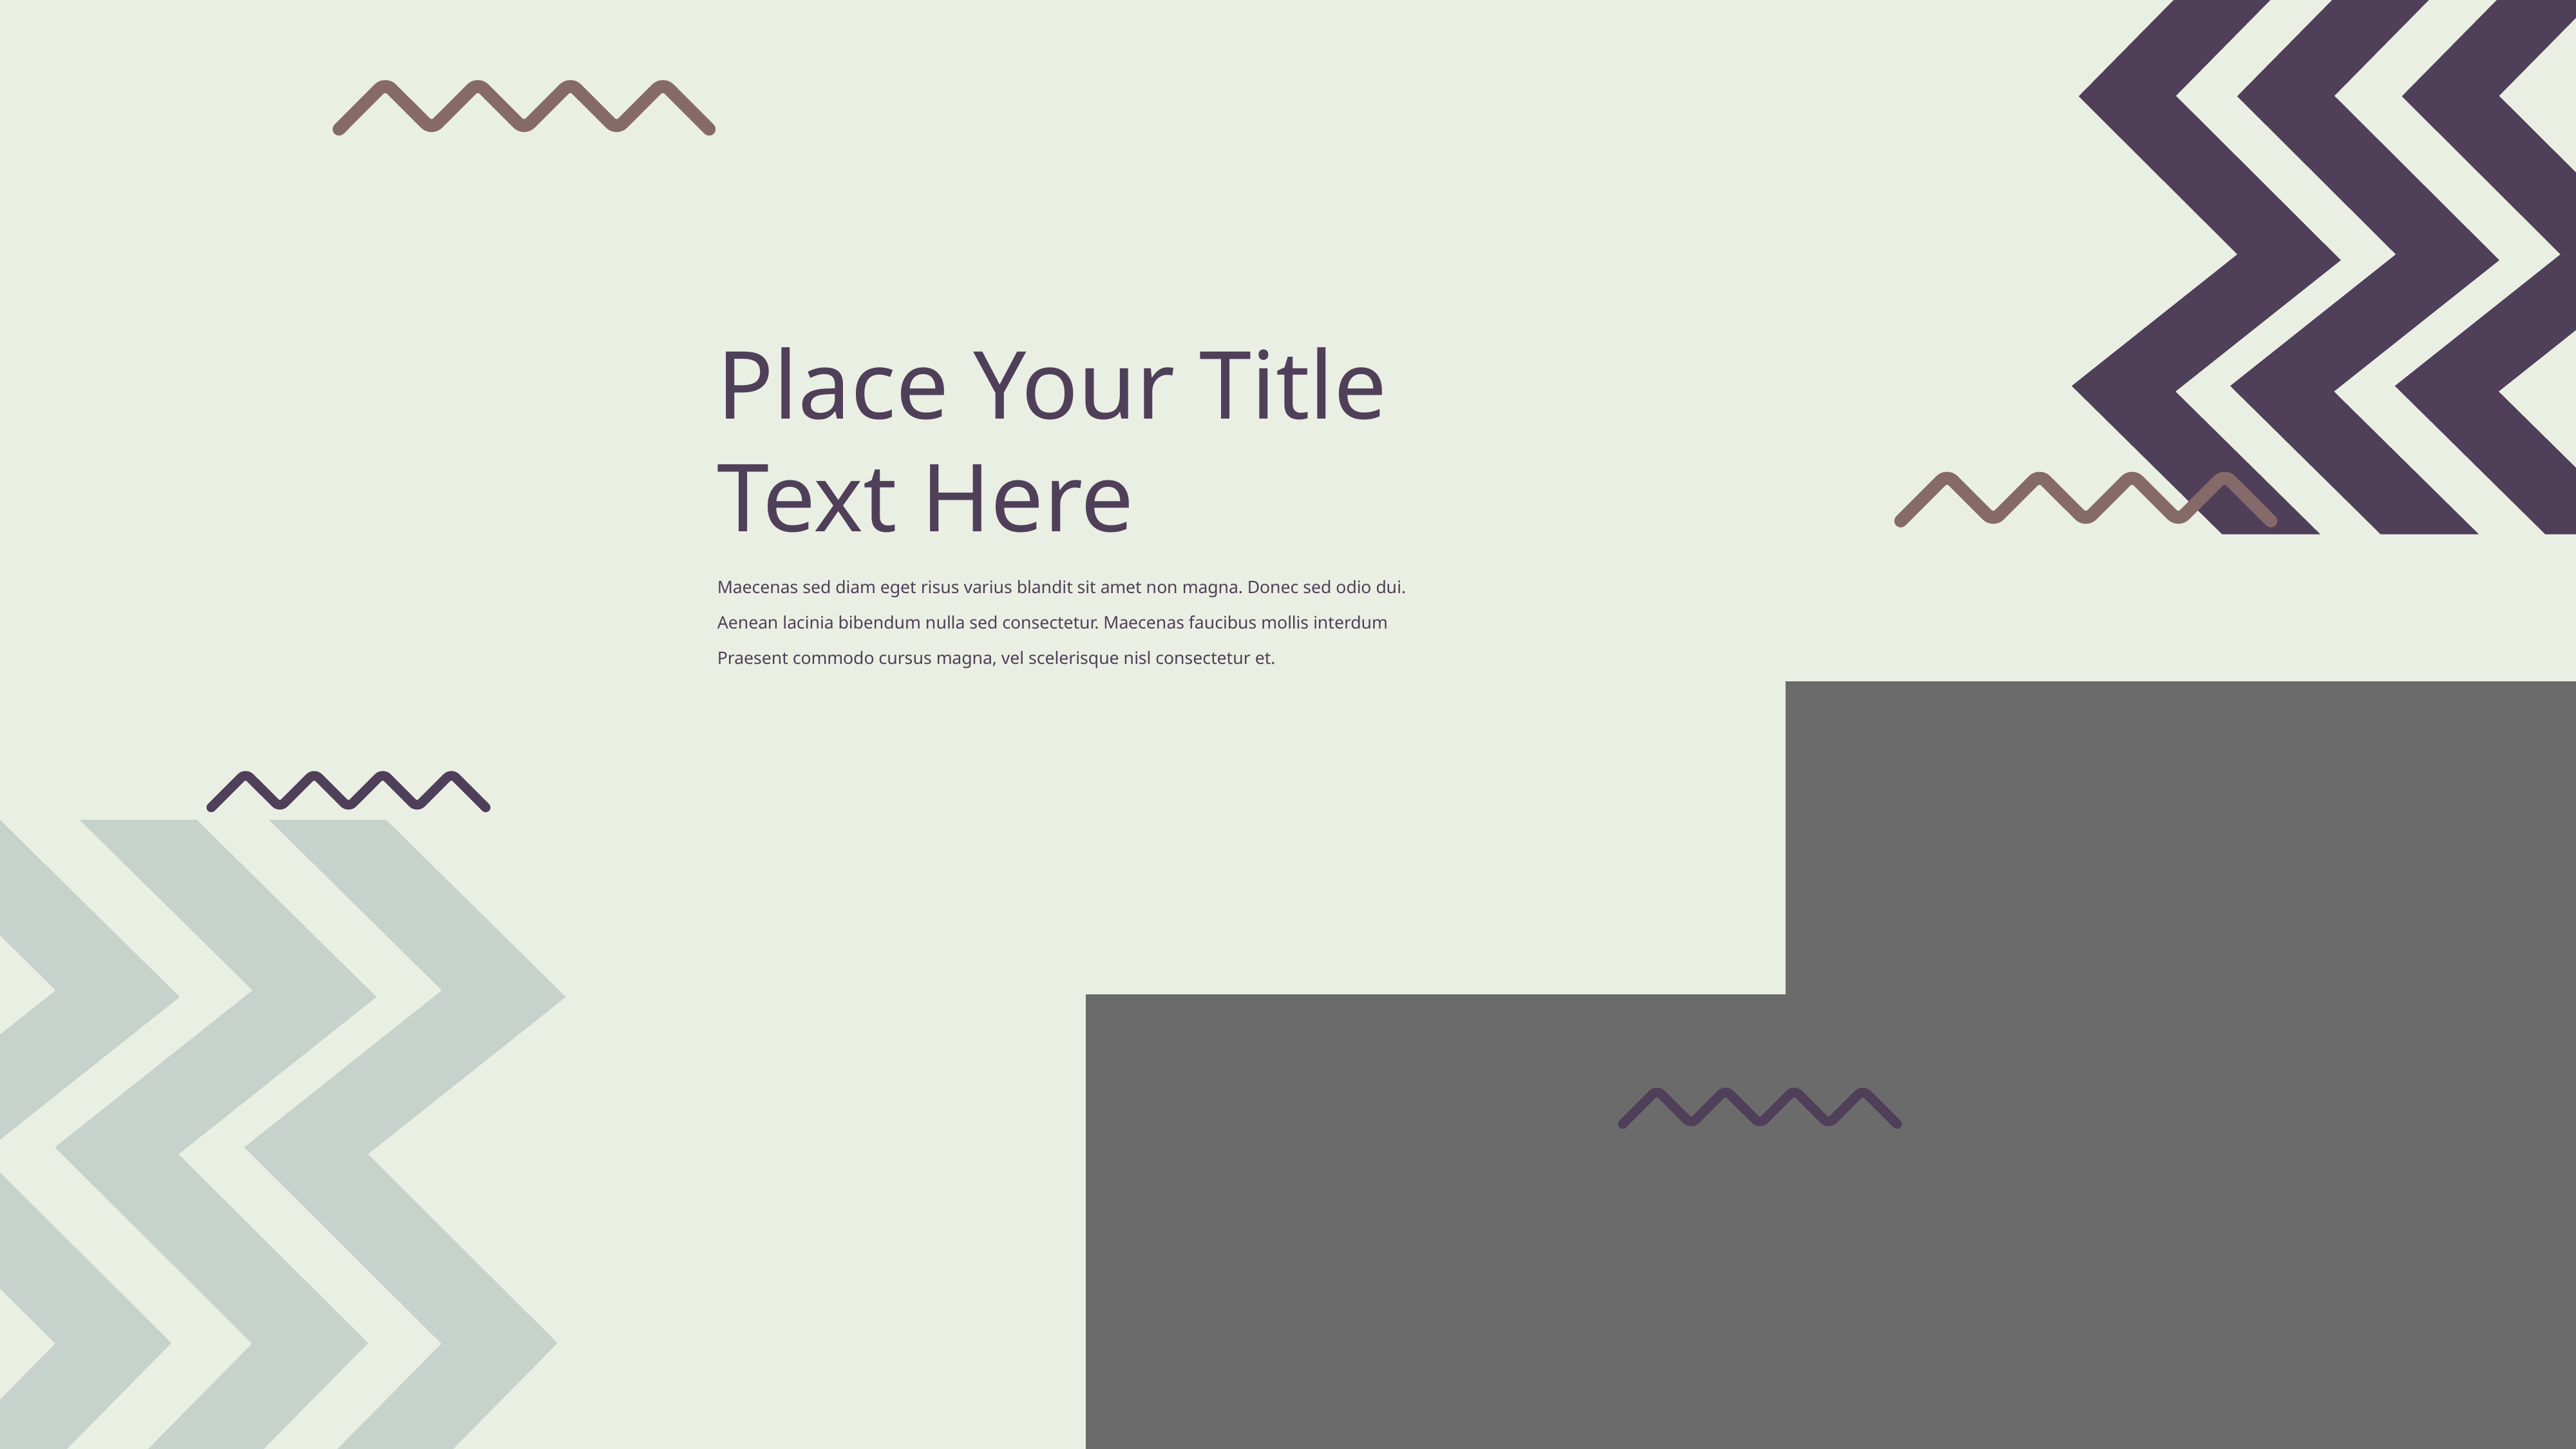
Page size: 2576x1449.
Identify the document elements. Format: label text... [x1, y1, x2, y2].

text_box [206, 771, 491, 813]
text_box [0, 819, 566, 1449]
picture [1085, 681, 2576, 1449]
text_box [332, 80, 716, 136]
text_box Maecenas sed diam eget risus varius blandit sit amet non magna. Donec sed odio dui. Aenean lacinia bibendum nulla sed consectetur. Maecenas faucibus mollis interdum Praesent commodo cursus magna, vel scelerisque nisl consectetur et. [711, 567, 1467, 780]
text_box [1894, 471, 2068, 527]
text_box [2071, 0, 2576, 535]
text_box Place Your Title Text Here [711, 319, 1466, 556]
